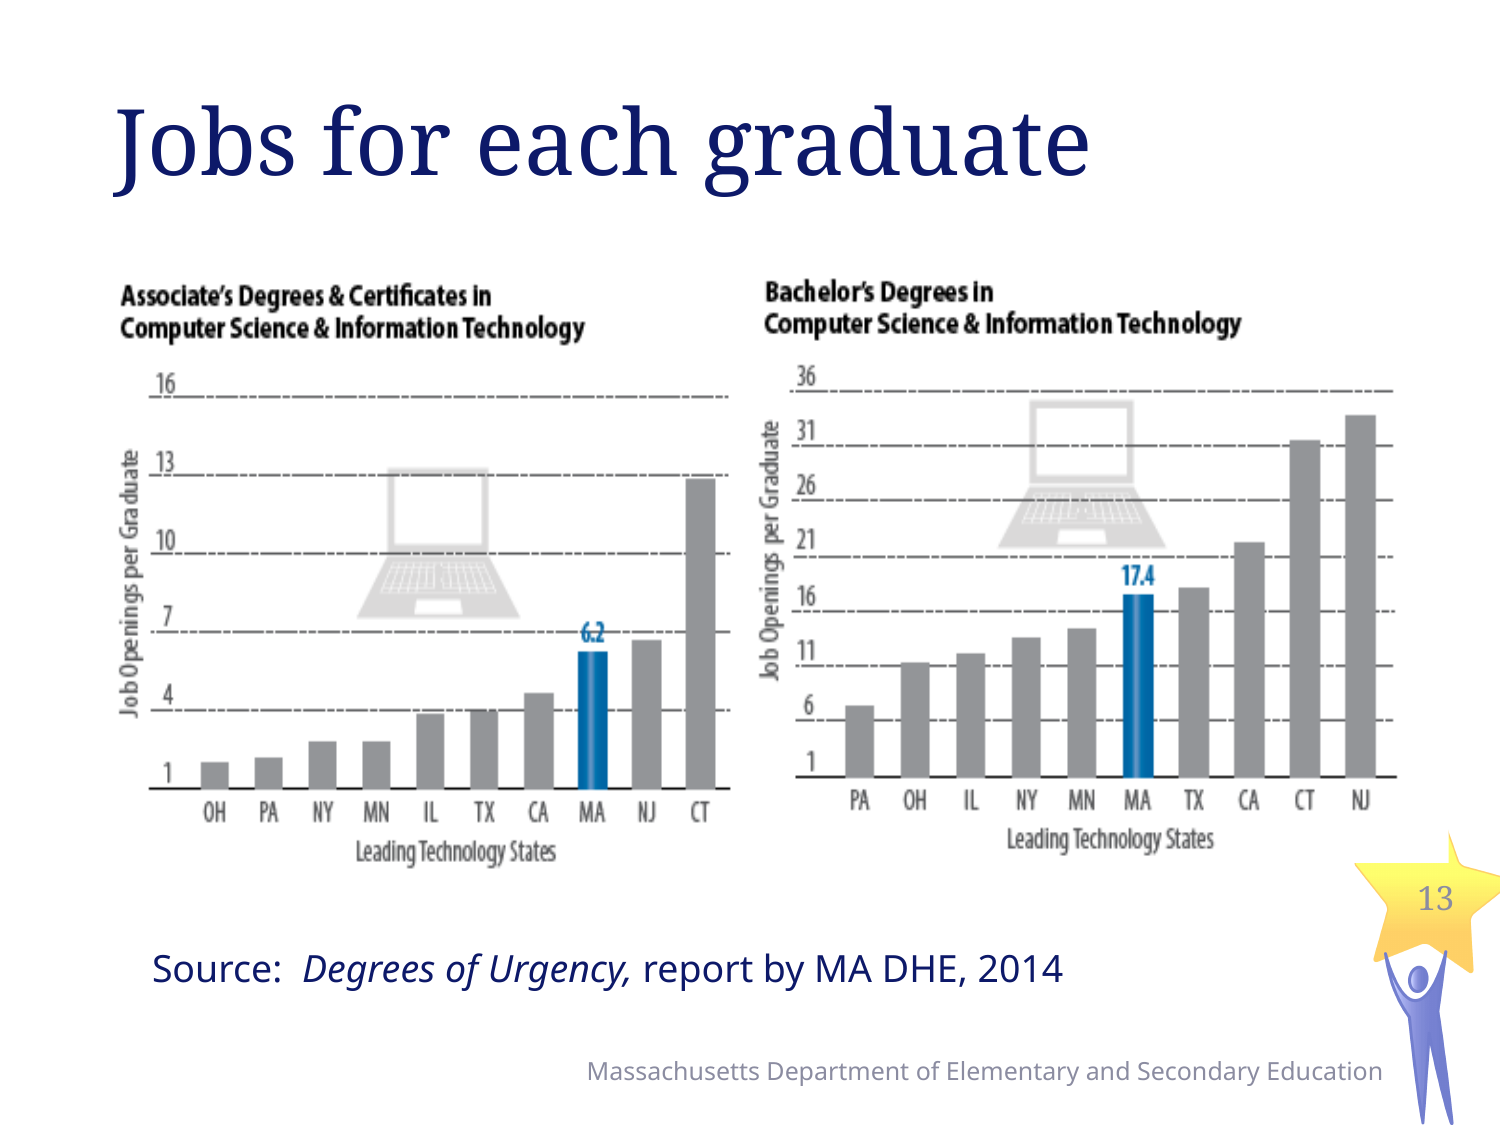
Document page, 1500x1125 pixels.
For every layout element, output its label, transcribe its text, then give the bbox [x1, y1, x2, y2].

title Jobs for each graduate [99, 45, 1400, 233]
text_box Source: Degrees of Urgency, report by MA DHE, 2014 [137, 937, 1325, 998]
picture [749, 212, 1476, 863]
footer Massachusetts Department of Elementary and Secondary Education [512, 1042, 1400, 1103]
picture [37, 199, 738, 876]
slide_number 13 [1392, 862, 1480, 938]
